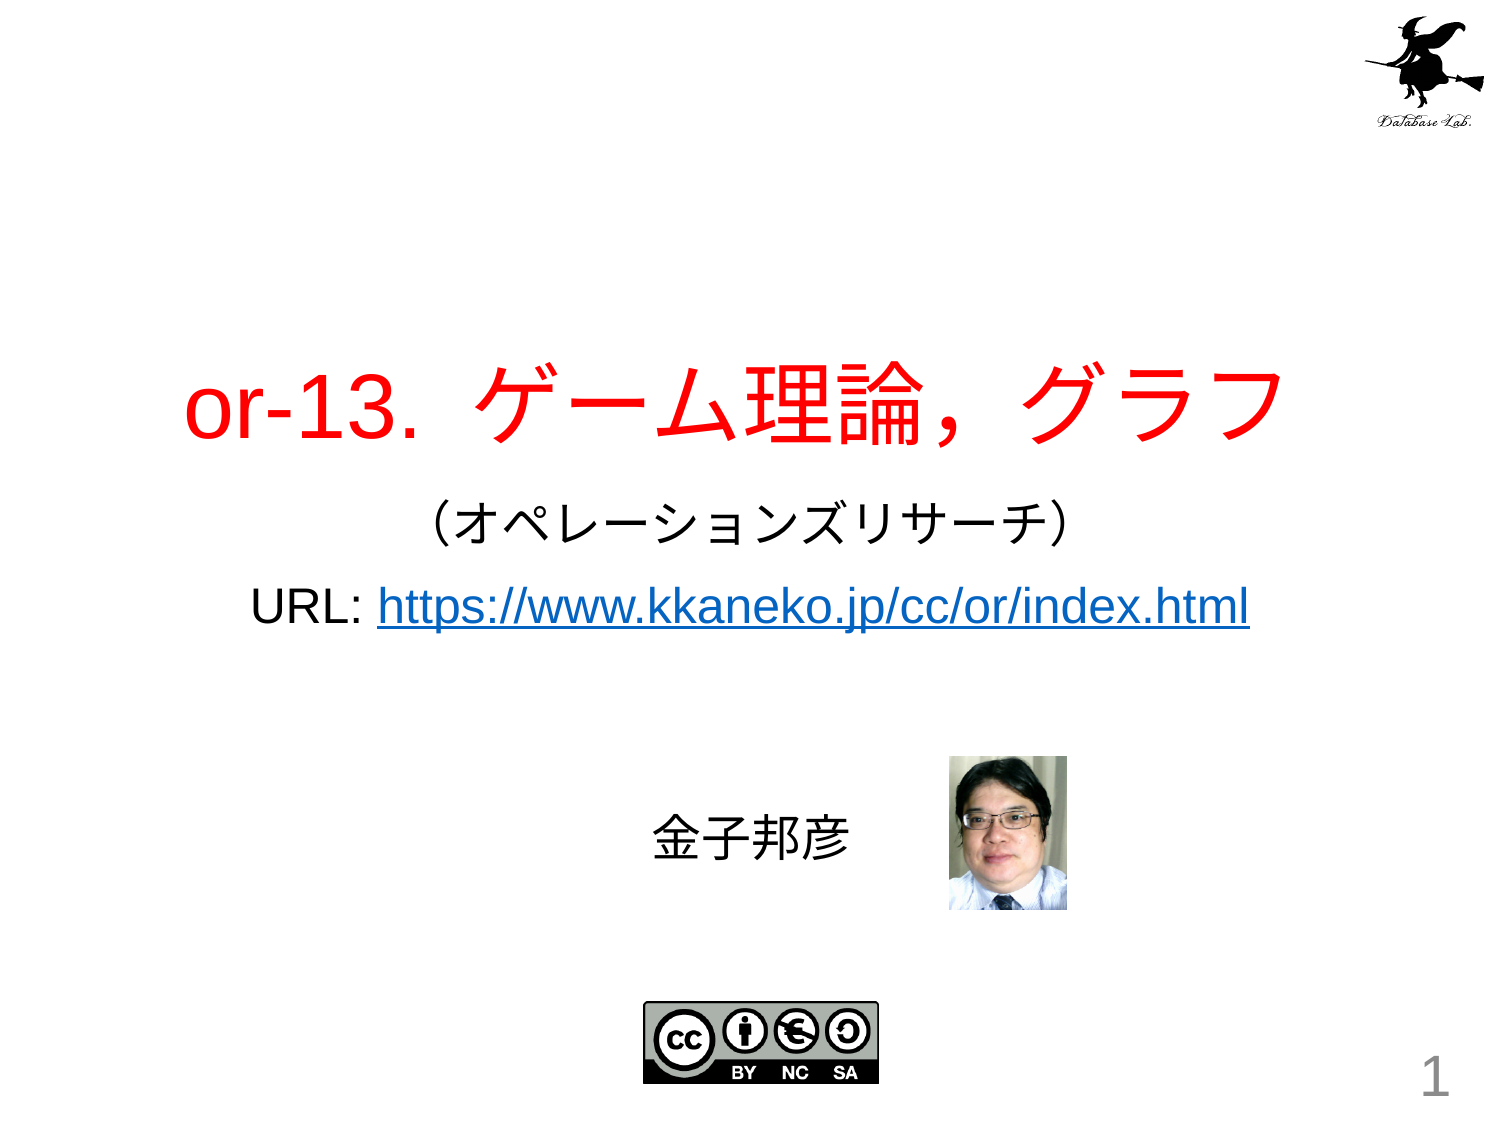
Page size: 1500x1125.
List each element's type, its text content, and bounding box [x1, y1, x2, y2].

subtitle （オペレーションズリサーチ） URL: https://www.kkaneko.jp/cc/or/index.html [187, 484, 1313, 757]
slide_number 1 [1129, 1042, 1467, 1103]
title or-13. ゲーム理論，グラフ [58, 184, 1418, 576]
picture [643, 1001, 879, 1084]
text_box 金子邦彦 [635, 798, 868, 875]
picture [1362, 14, 1486, 130]
picture [949, 756, 1067, 911]
